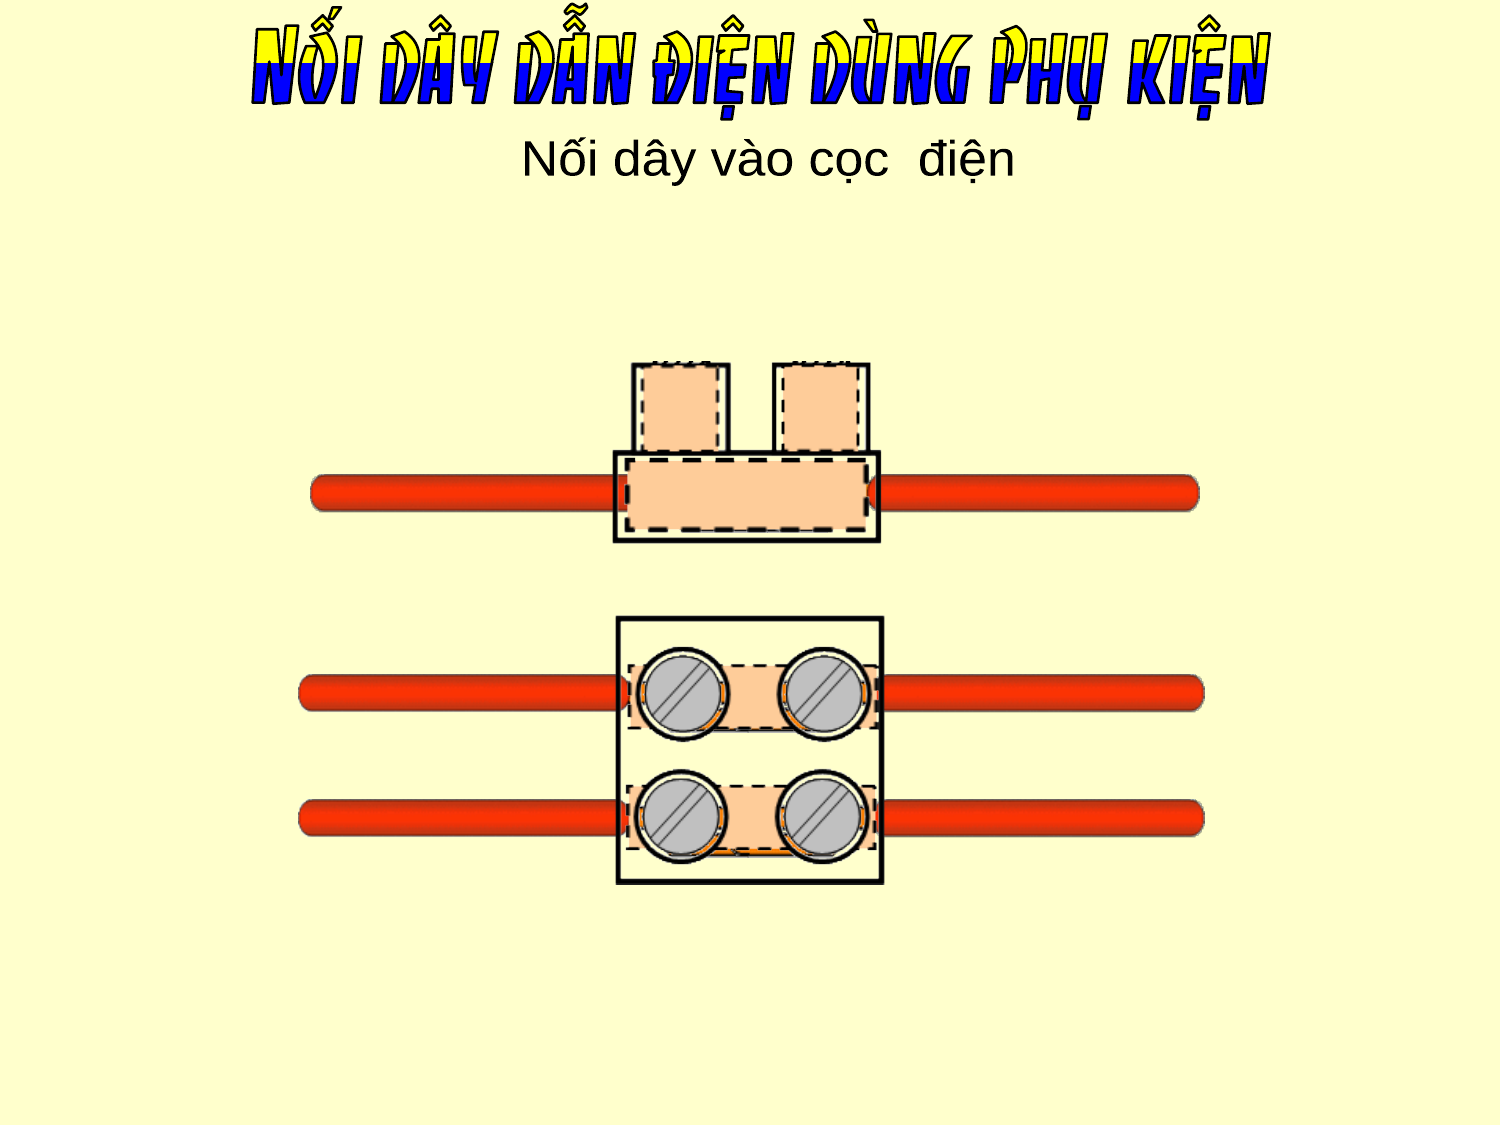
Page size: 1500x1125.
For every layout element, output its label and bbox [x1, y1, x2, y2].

text_box [249, 0, 1276, 124]
picture [298, 599, 1205, 885]
picture [310, 361, 1201, 563]
